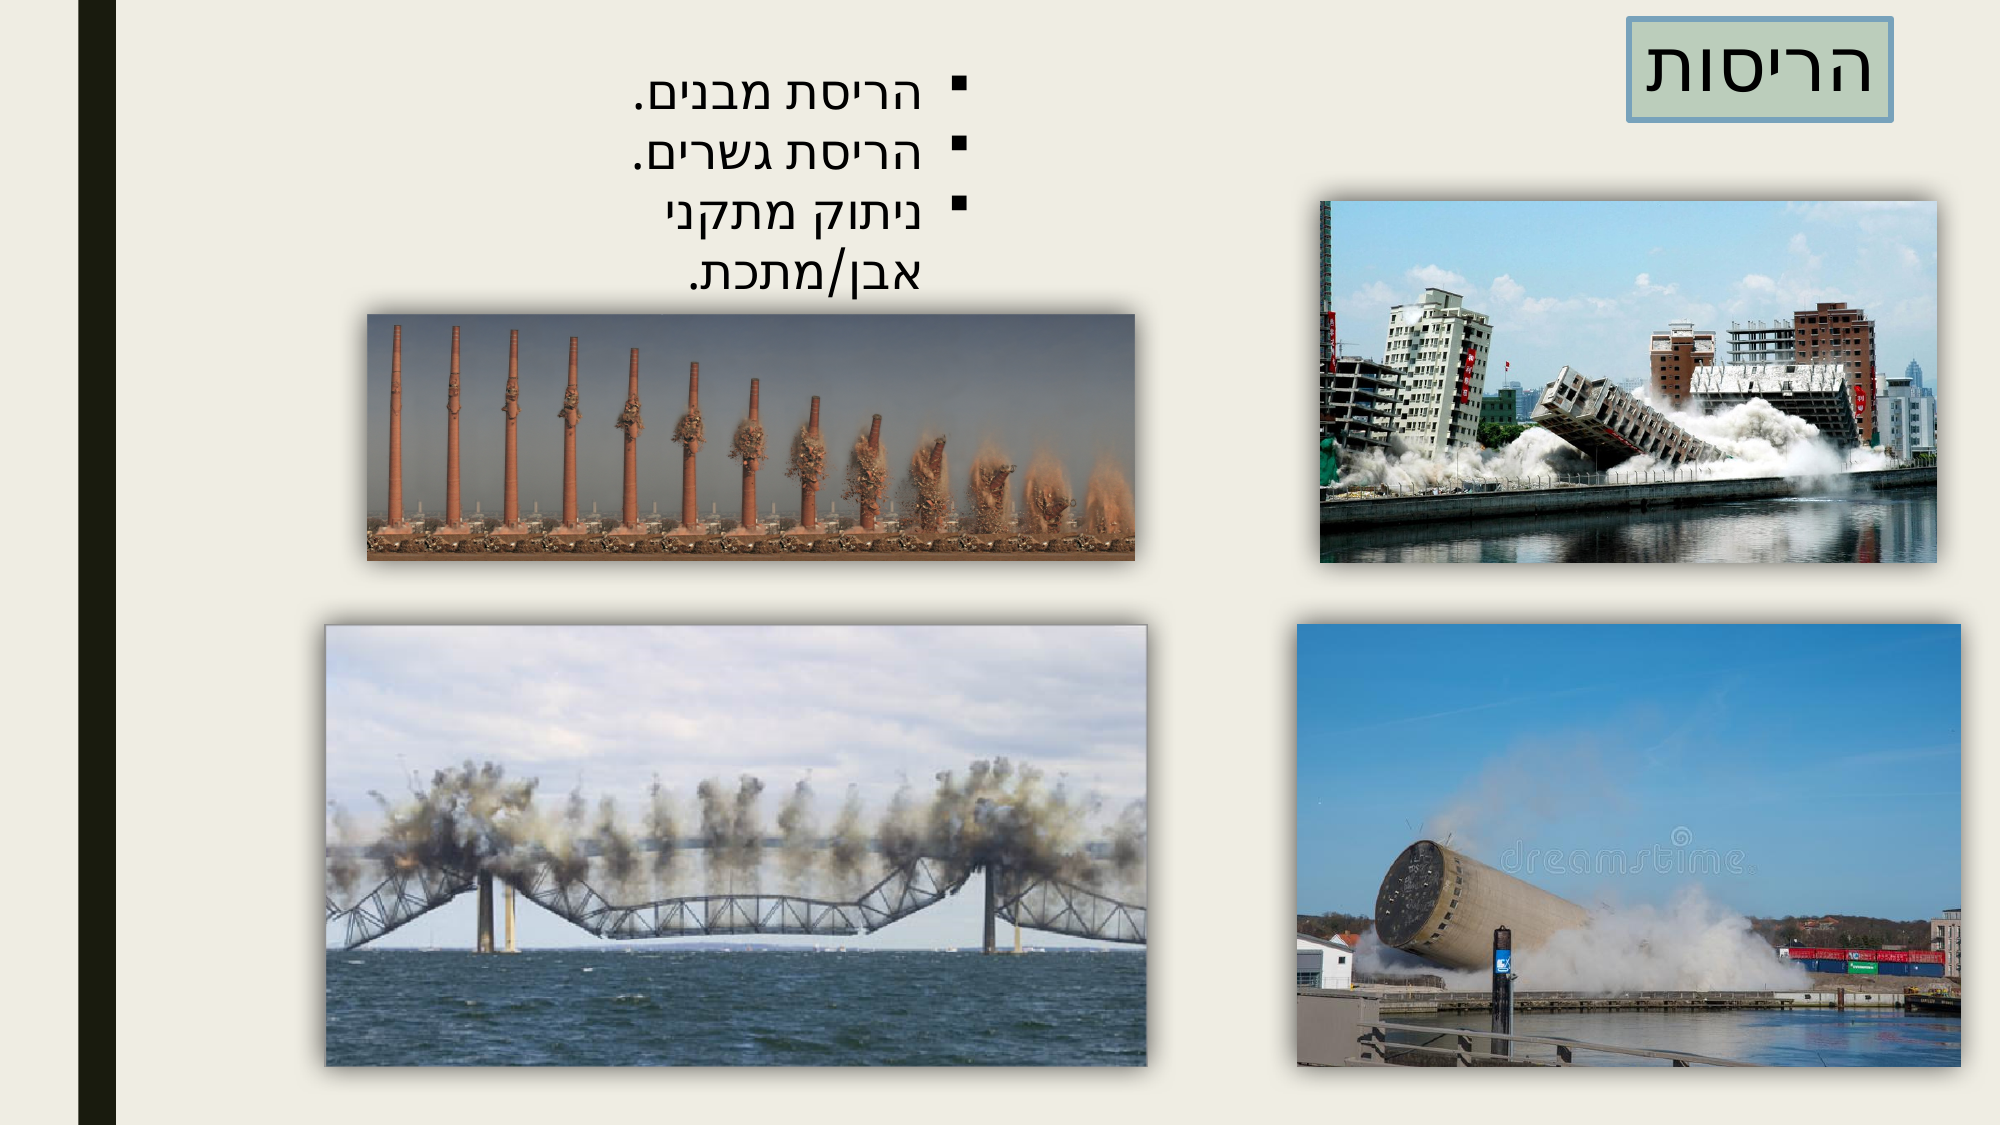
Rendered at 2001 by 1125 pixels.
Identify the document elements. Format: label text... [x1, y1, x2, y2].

text_box הריסת מבנים. הריסת גשרים. ניתוק מתקני אבן/מתכת. [457, 52, 986, 291]
title הריסות [1626, 16, 1894, 123]
picture [1320, 201, 1937, 563]
picture [367, 314, 1135, 561]
picture [1297, 624, 1961, 1067]
picture [324, 624, 1148, 1067]
